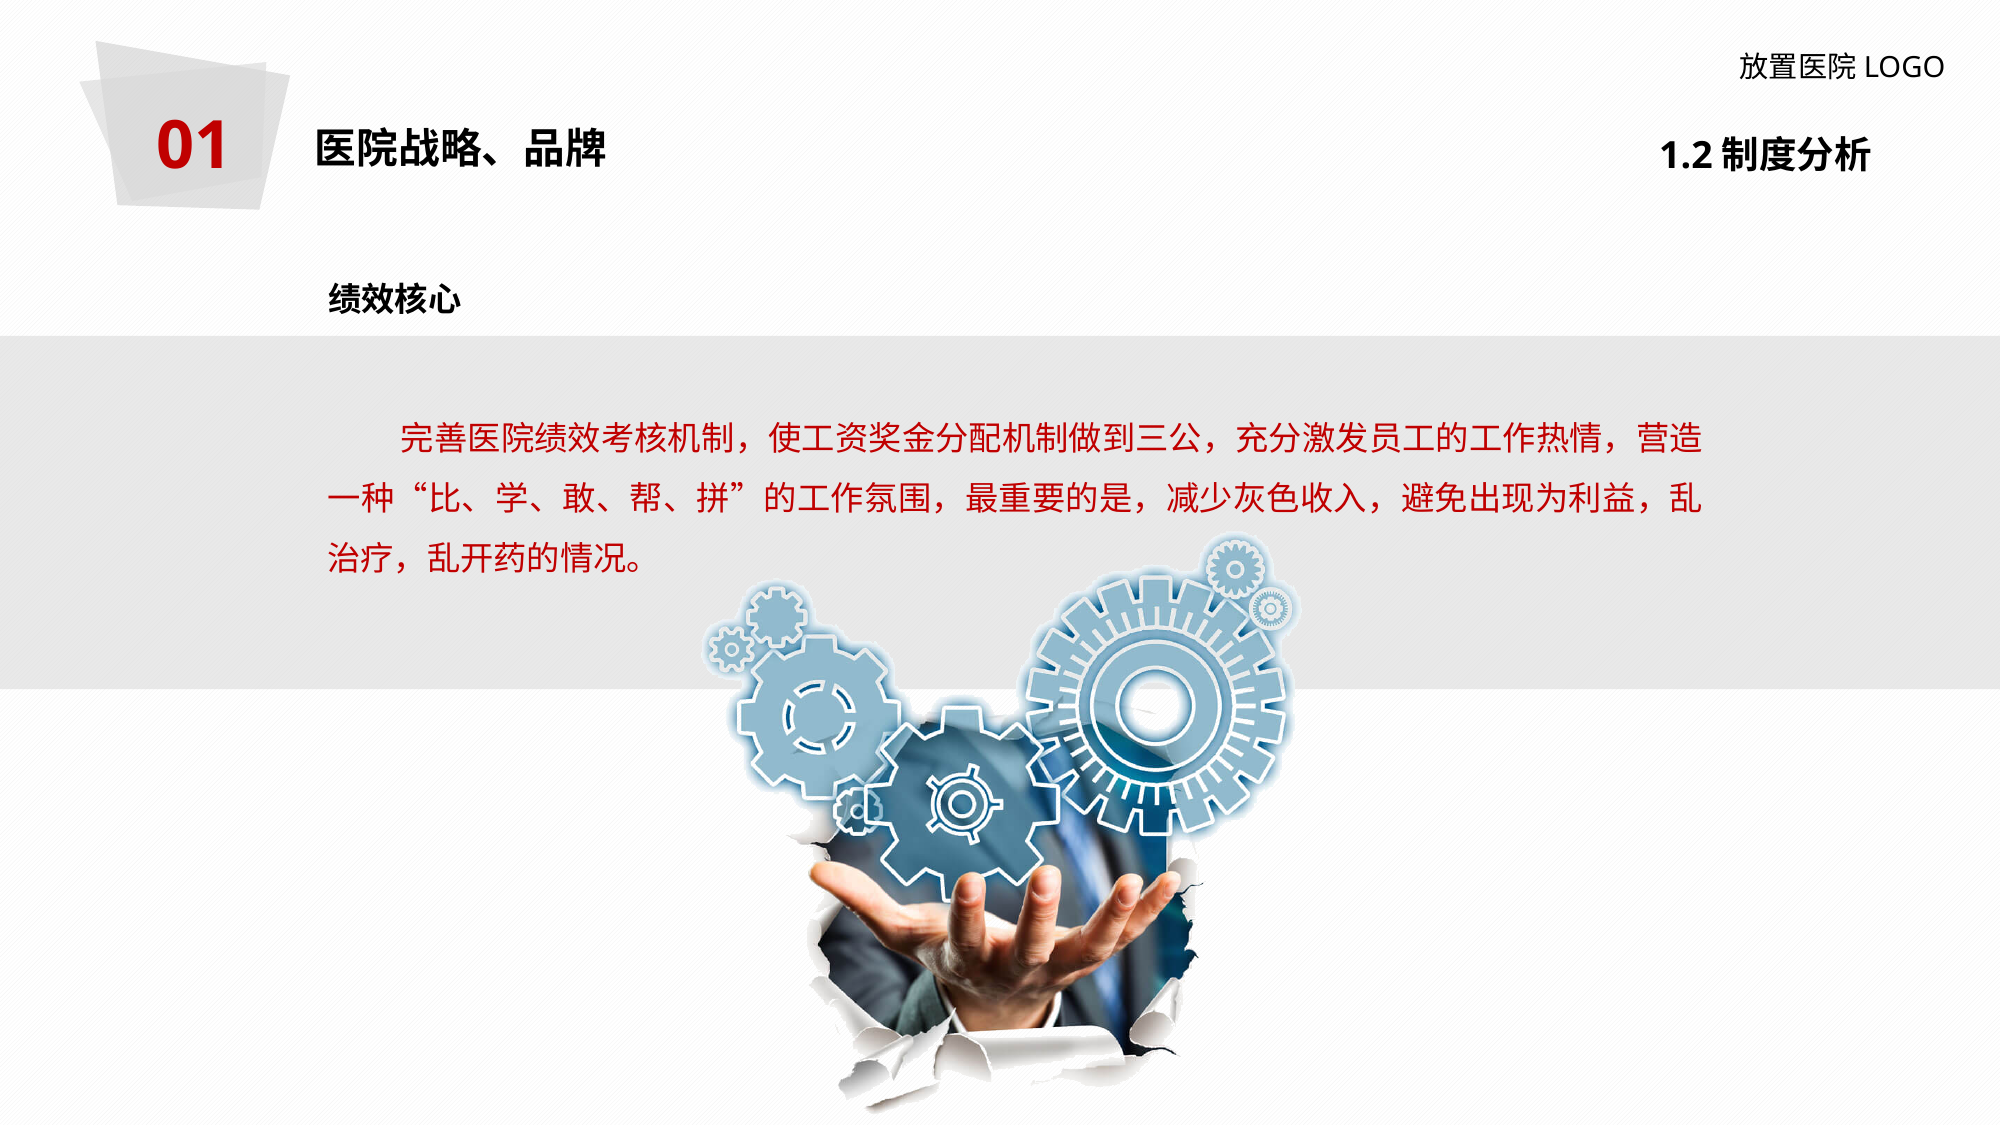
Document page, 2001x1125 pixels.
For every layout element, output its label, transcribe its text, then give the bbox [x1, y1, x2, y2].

text_box [0, 335, 2000, 690]
text_box 完善医院绩效考核机制，使工资奖金分配机制做到三公，充分激发员工的工作热情，营造一种“比、学、敢、帮、拼”的工作氛围，最重要的是，减少灰色收入，避免出现为利益，乱治疗，乱开药的情况。 [312, 389, 1718, 585]
picture [676, 462, 1354, 1125]
text_box 医院战略、品牌 [299, 89, 622, 180]
text_box 放置医院LOGO [1725, 40, 2000, 91]
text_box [88, 40, 291, 210]
text_box 1.2制度分析 [1644, 101, 1887, 184]
text_box 绩效核心 [313, 250, 477, 325]
